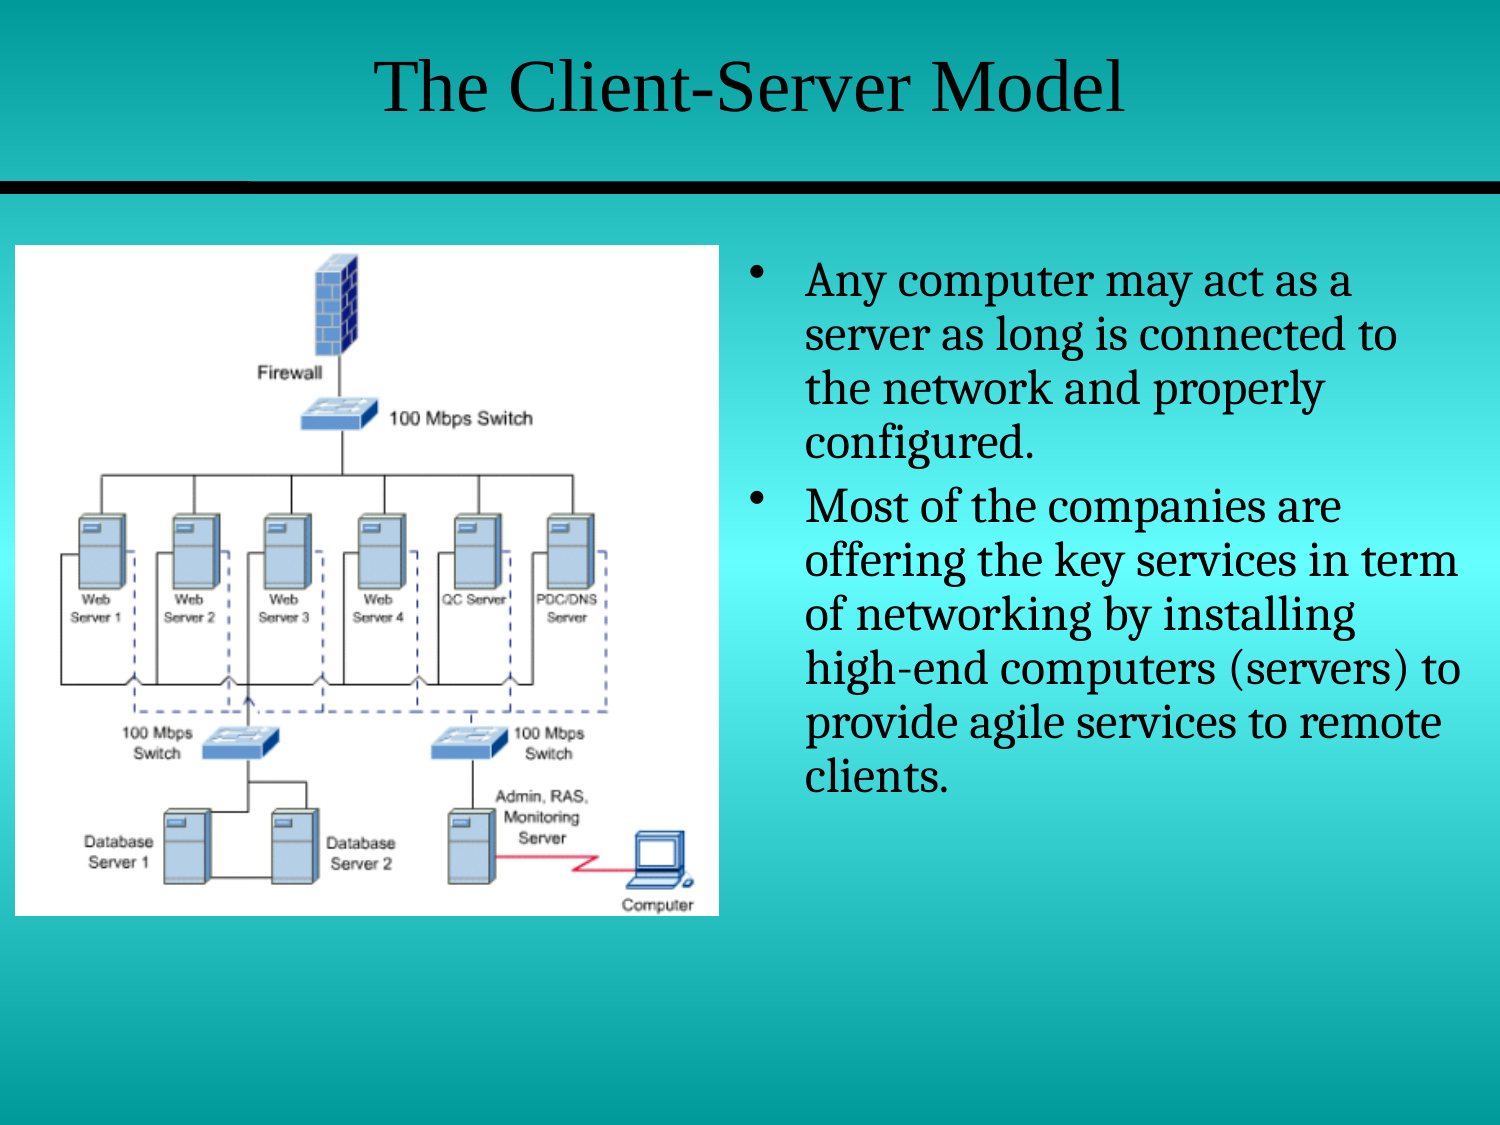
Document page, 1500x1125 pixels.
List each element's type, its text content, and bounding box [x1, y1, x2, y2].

list Any computer may act as a server as long is connected to the network and properly configured. Most of the companies are offering the key services in term of networking by installing high-end computers (servers) to provide agile services to remote clients. [733, 245, 1486, 946]
picture [15, 245, 719, 916]
title The Client-Server Model [0, 12, 1500, 150]
